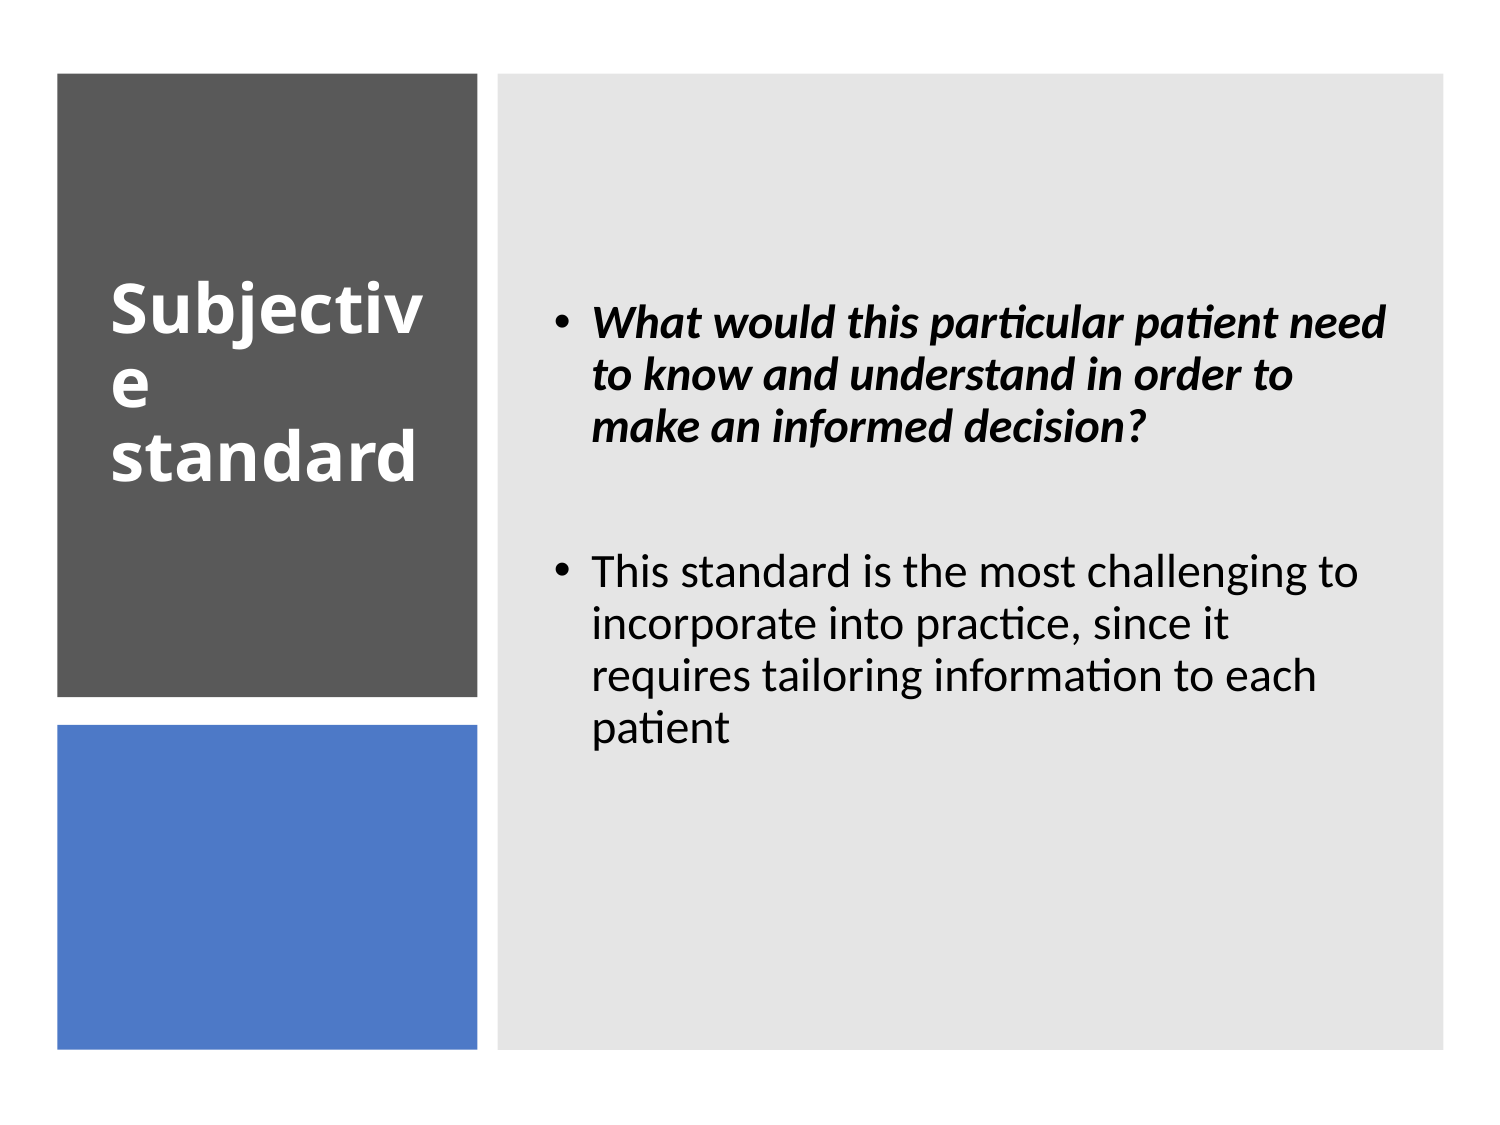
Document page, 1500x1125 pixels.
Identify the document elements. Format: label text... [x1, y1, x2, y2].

list What would this particular patient need to know and understand in order to make an informed decision? This standard is the most challenging to incorporate into practice, since it requires tailoring information to each patient [538, 112, 1405, 1011]
text_box [56, 724, 478, 1051]
text_box [497, 72, 1444, 1051]
title Subjective standard [95, 120, 446, 652]
text_box [56, 72, 478, 698]
